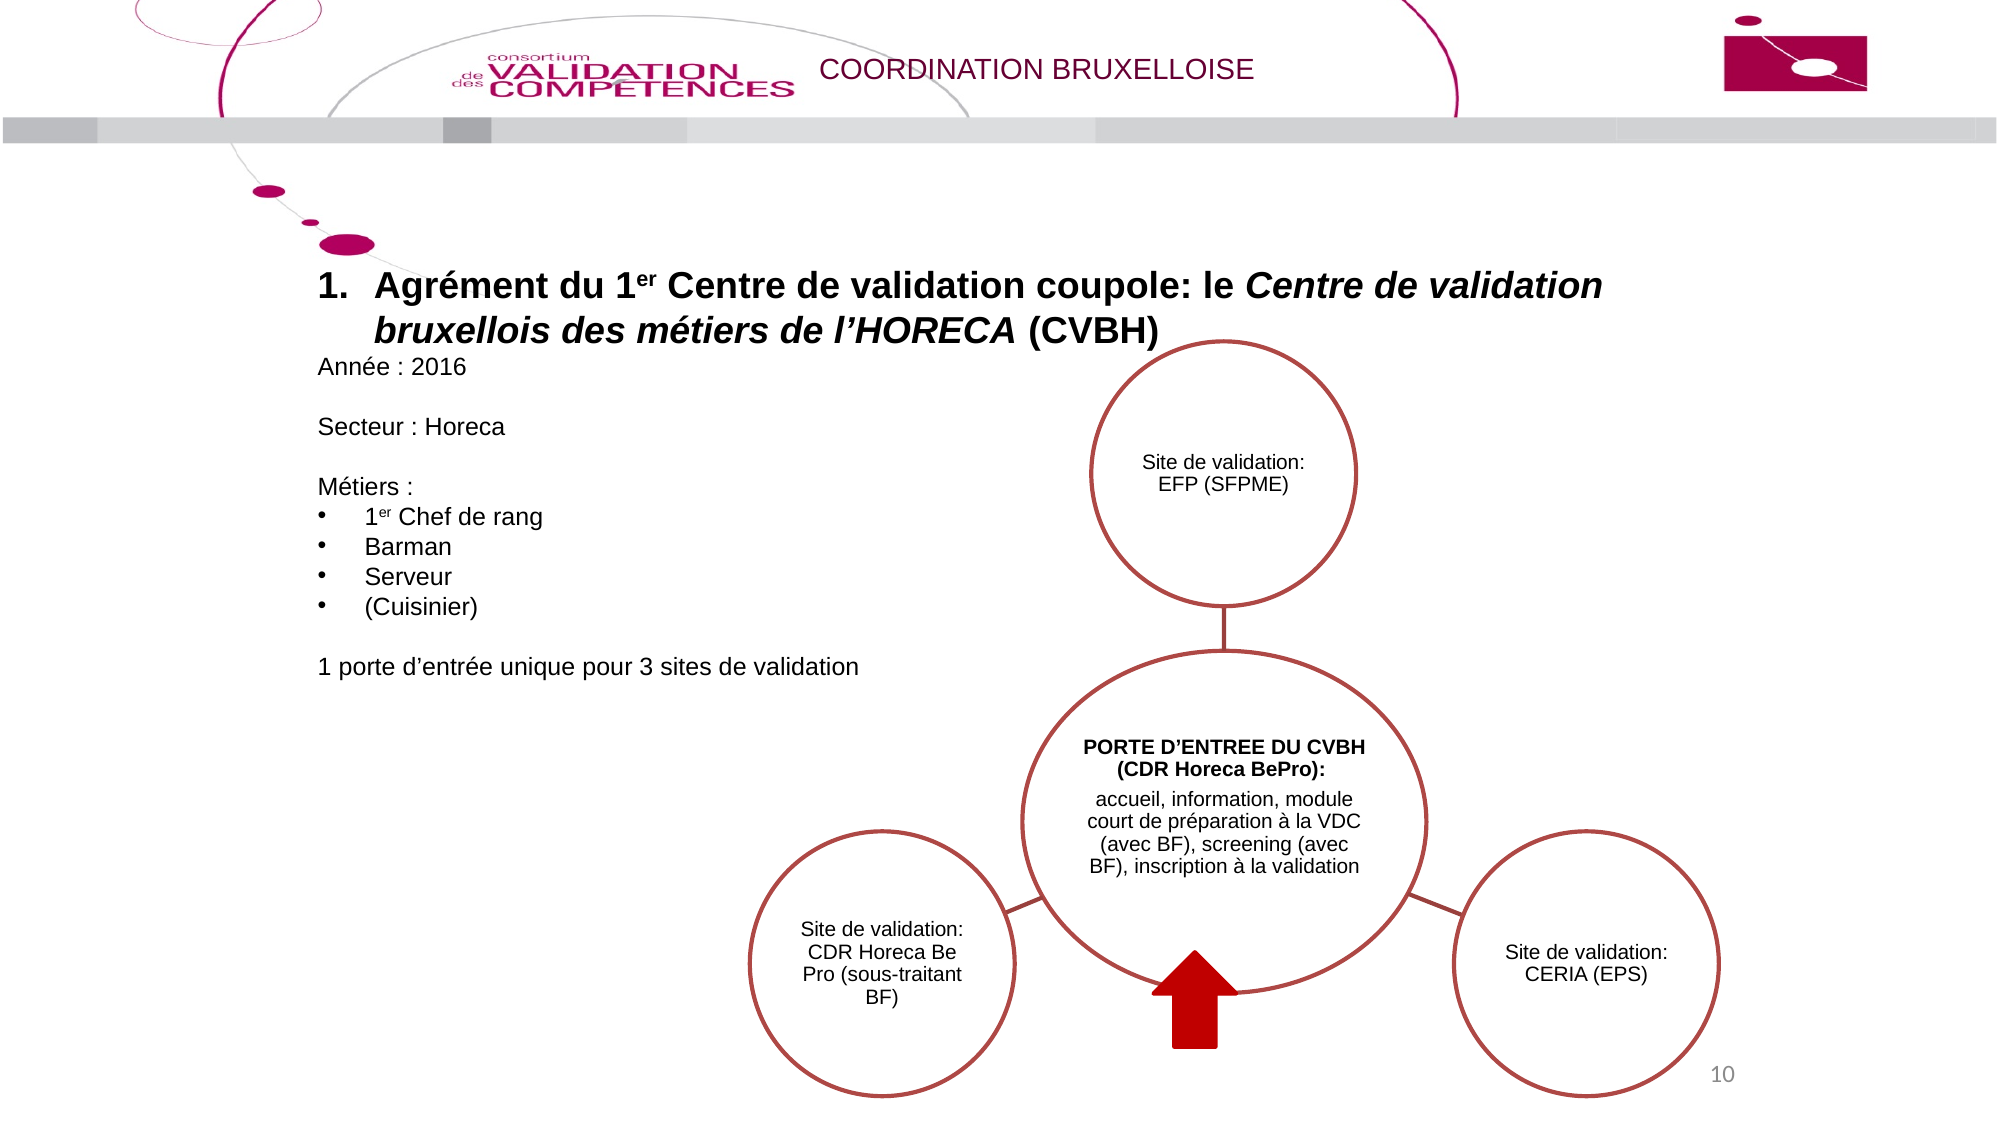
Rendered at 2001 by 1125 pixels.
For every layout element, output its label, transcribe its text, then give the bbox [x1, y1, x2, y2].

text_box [704, 341, 1745, 1125]
text_box Agrément du 1er Centre de validation coupole: le Centre de validation bruxellois des métiers de l’HORECA (CVBH) Année : 2016 Secteur : Horeca Métiers : 1er Chef de rang Barman Serveur (Cuisinier) 1 porte d’entrée unique pour 3 sites de validation [303, 253, 1665, 688]
picture [2, 0, 1997, 324]
